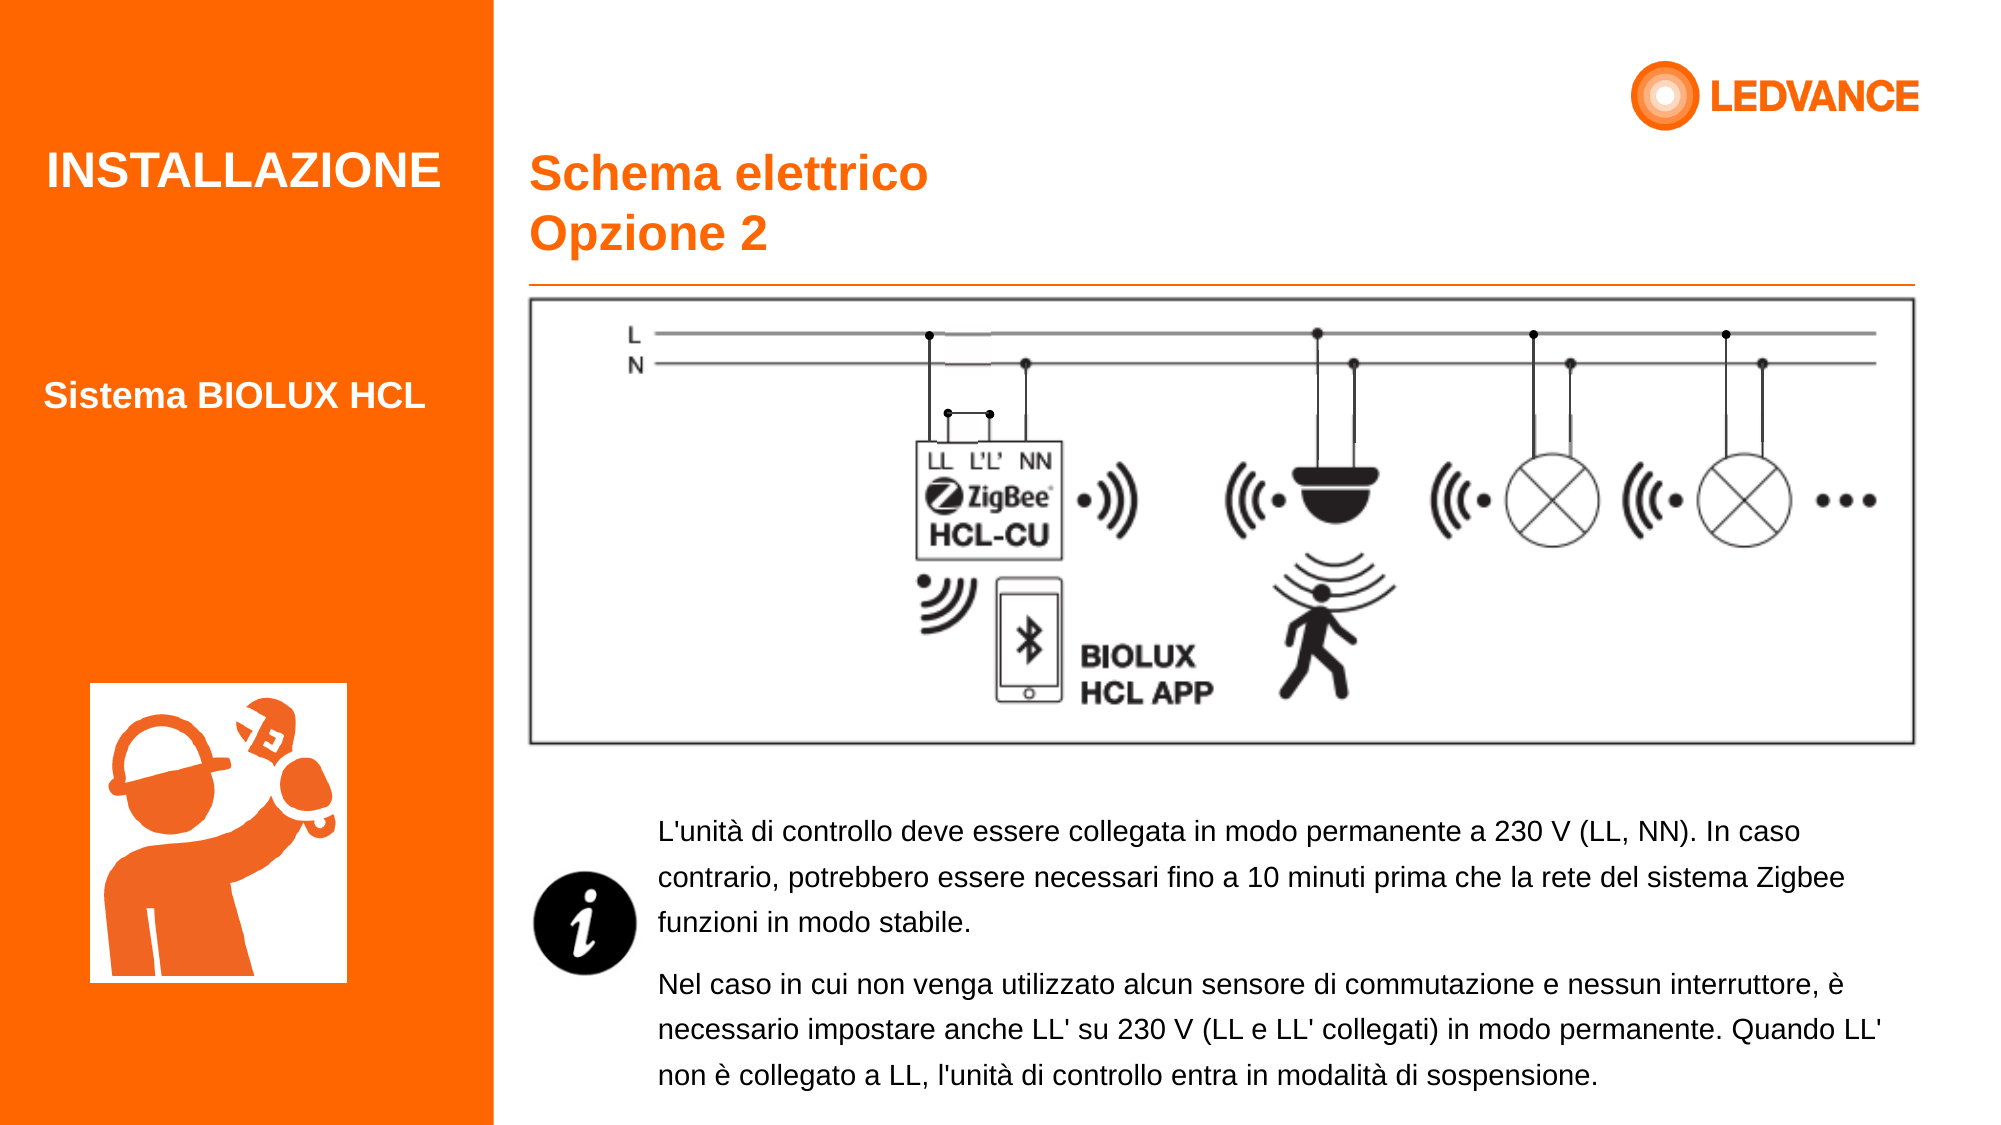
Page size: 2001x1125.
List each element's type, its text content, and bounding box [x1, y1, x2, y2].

text_box Sistema BIOLUX HCL [28, 363, 454, 470]
picture [90, 683, 347, 984]
picture [524, 869, 644, 980]
text_box L'unità di controllo deve essere collegata in modo permanente a 230 V (LL, NN). In caso contrario, potrebbero essere necessari fino a 10 minuti prima che la rete del sistema Zigbee funzioni in modo stabile. Nel caso in cui non venga utilizzato alcun sensore di commutazione e nessun interruttore, è necessario impostare anche LL' su 230 V (LL e LL' collegati) in modo permanente. Quando LL' non è collegato a LL, l'unità di controllo entra in modalità di sospensione. [643, 794, 1934, 1035]
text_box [515, 290, 1934, 766]
text_box INSTALLAZIONE [31, 130, 481, 207]
title Schema elettrico Opzione 2 [529, 149, 1916, 261]
